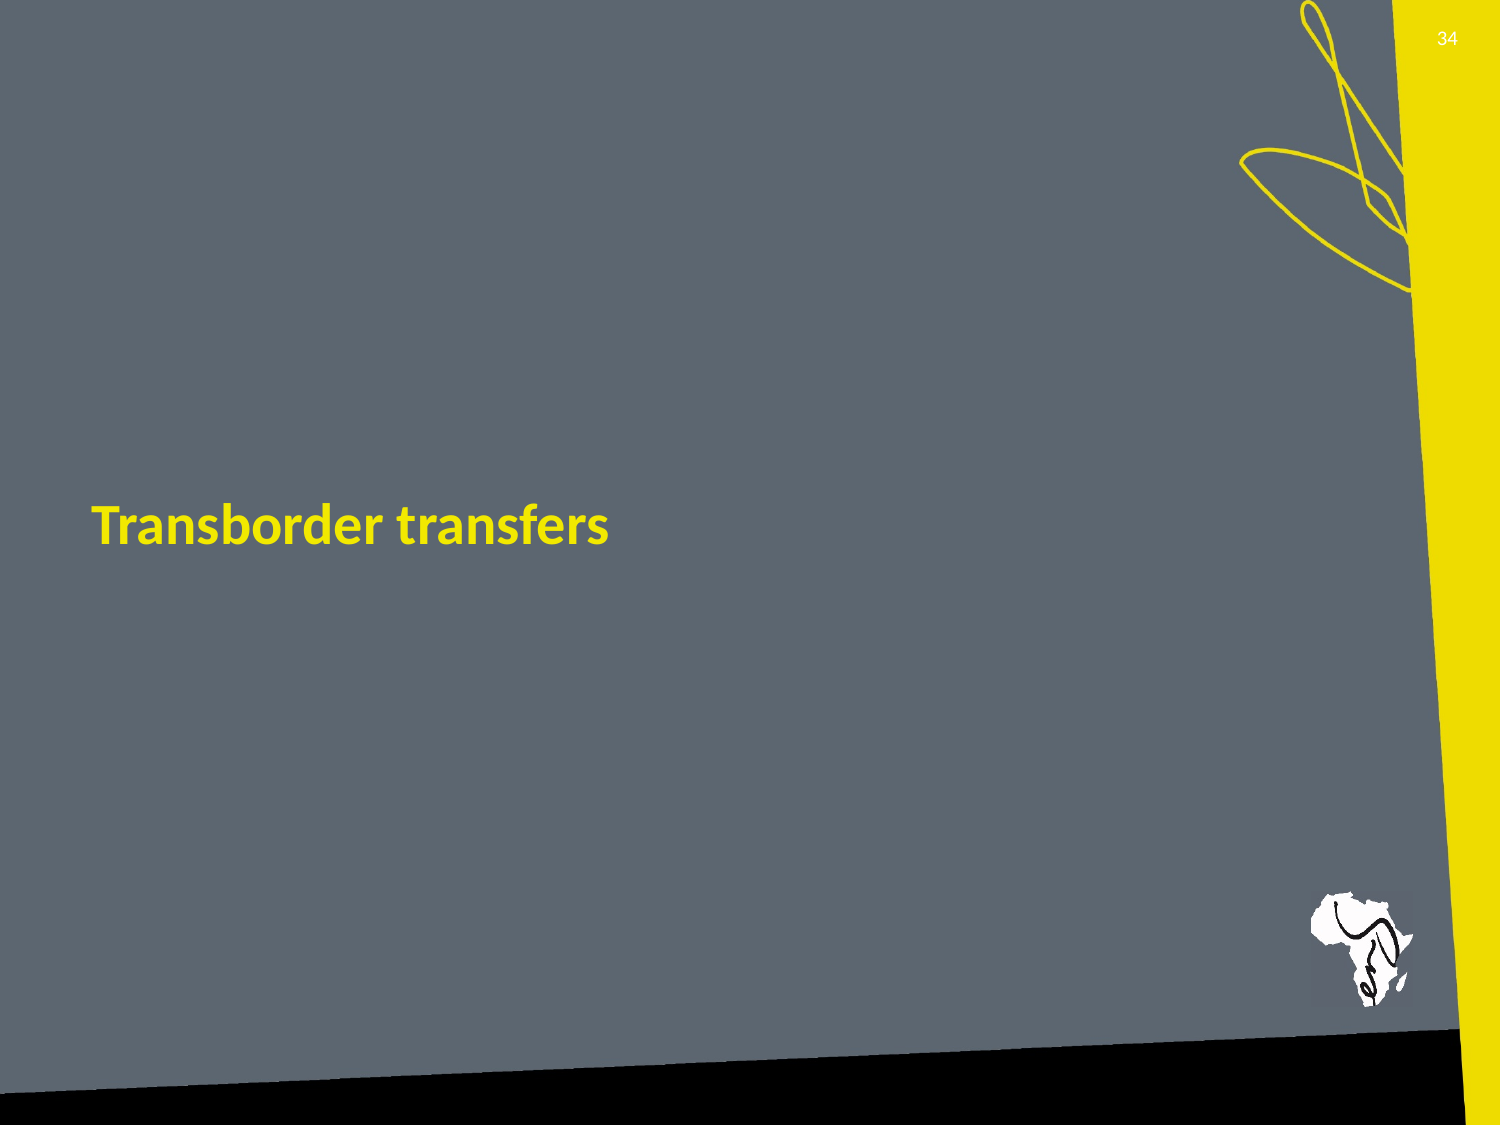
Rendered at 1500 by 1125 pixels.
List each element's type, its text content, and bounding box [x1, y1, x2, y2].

picture [0, 0, 1500, 1125]
slide_number 34 [1412, 7, 1483, 68]
title Transborder transfers [76, 479, 836, 563]
